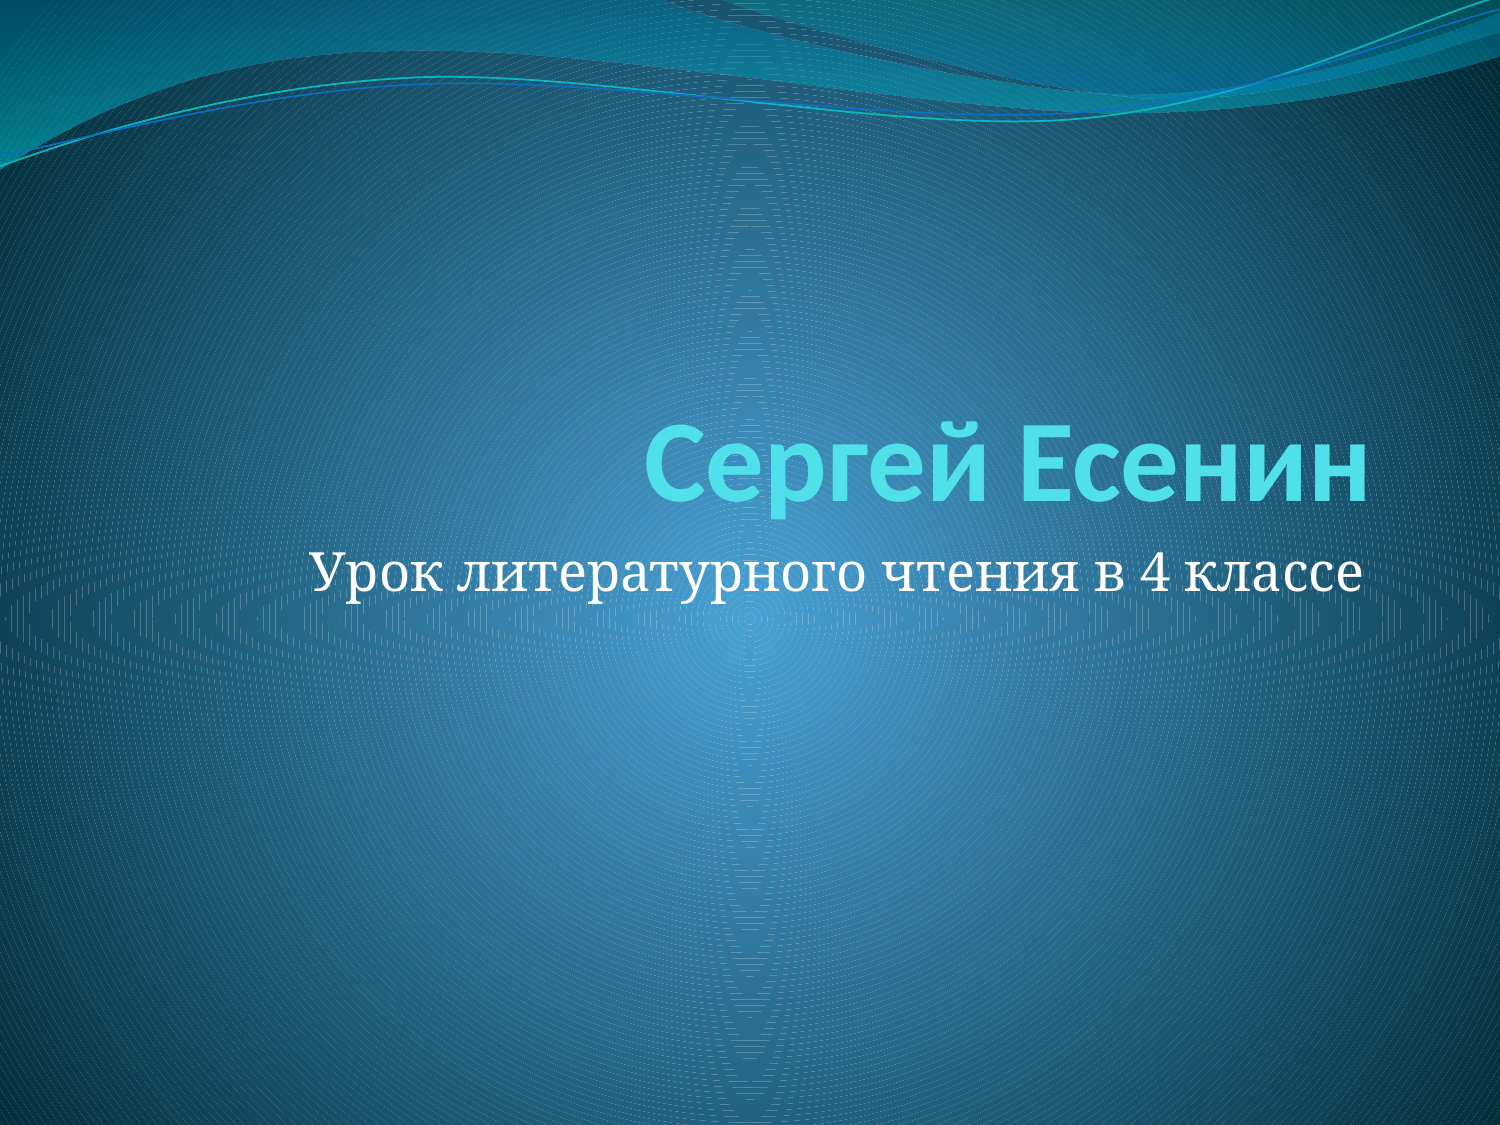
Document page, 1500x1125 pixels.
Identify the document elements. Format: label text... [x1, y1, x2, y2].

title Сергей Есенин [87, 224, 1376, 525]
subtitle Урок литературного чтения в 4 классе [87, 529, 1376, 818]
